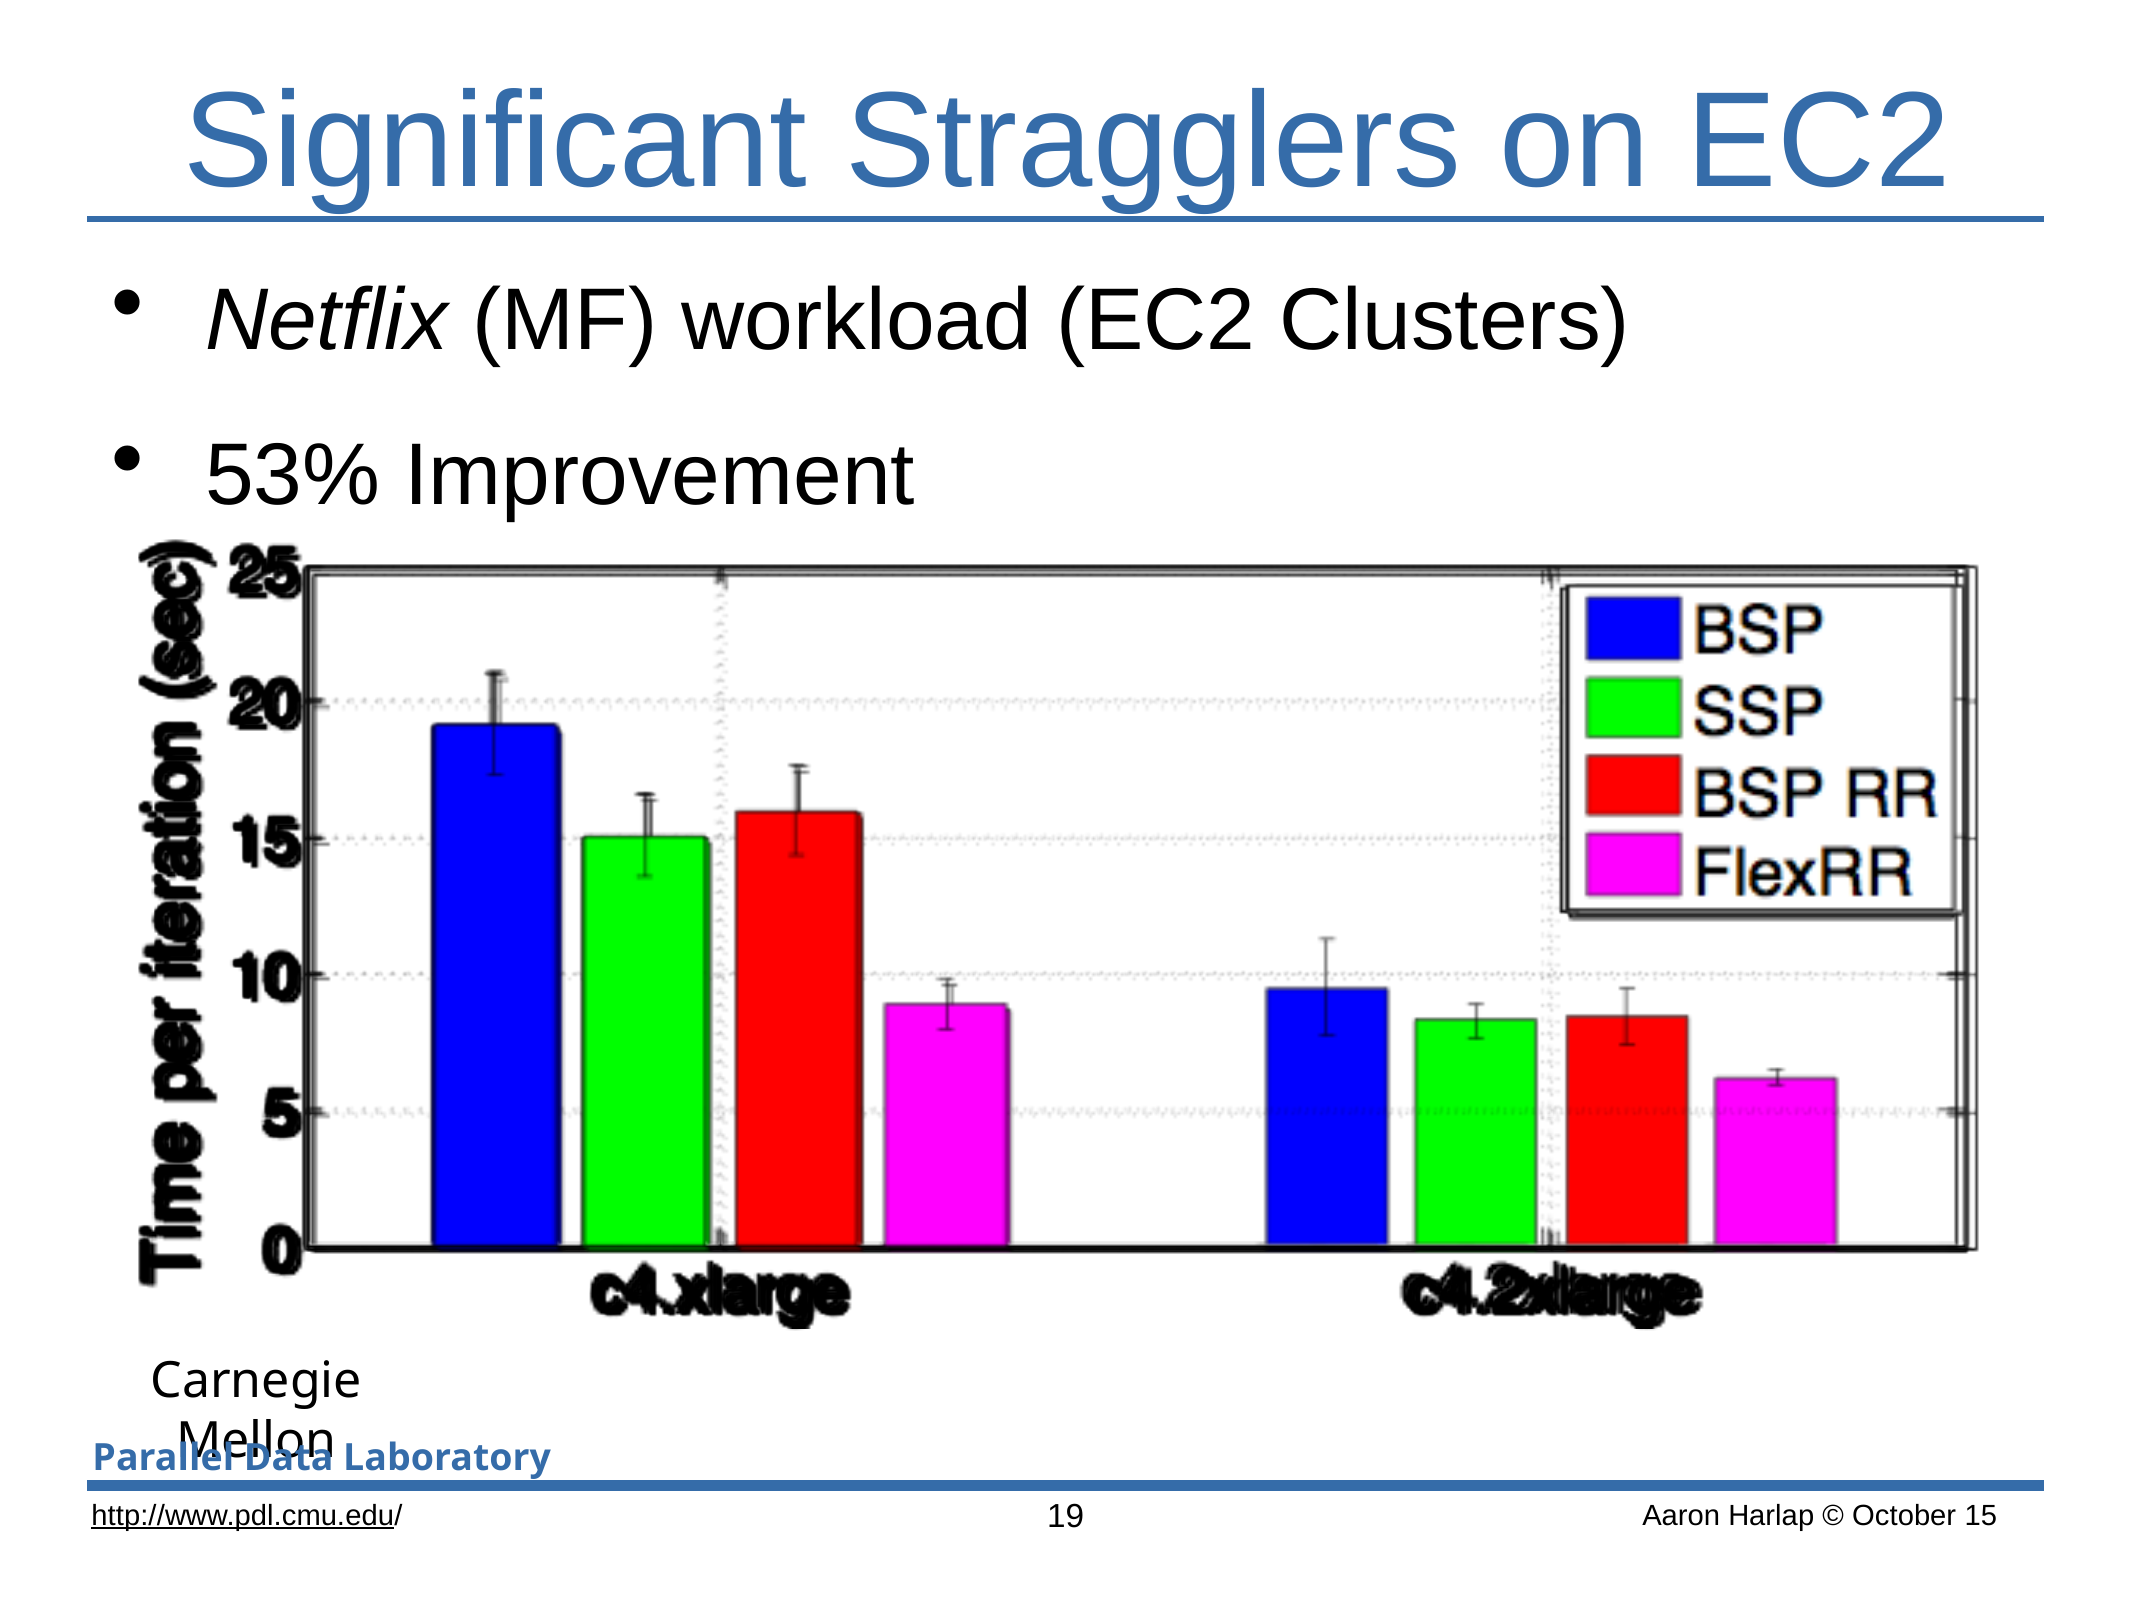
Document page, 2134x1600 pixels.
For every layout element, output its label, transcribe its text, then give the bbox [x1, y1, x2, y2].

list Netflix (MF) workload (EC2 Clusters) 53% Improvement [58, 261, 2075, 1200]
picture [130, 535, 1998, 1334]
title Significant Stragglers on EC2 [3, 41, 2132, 224]
slide_number 19 [1037, 1493, 1094, 1548]
